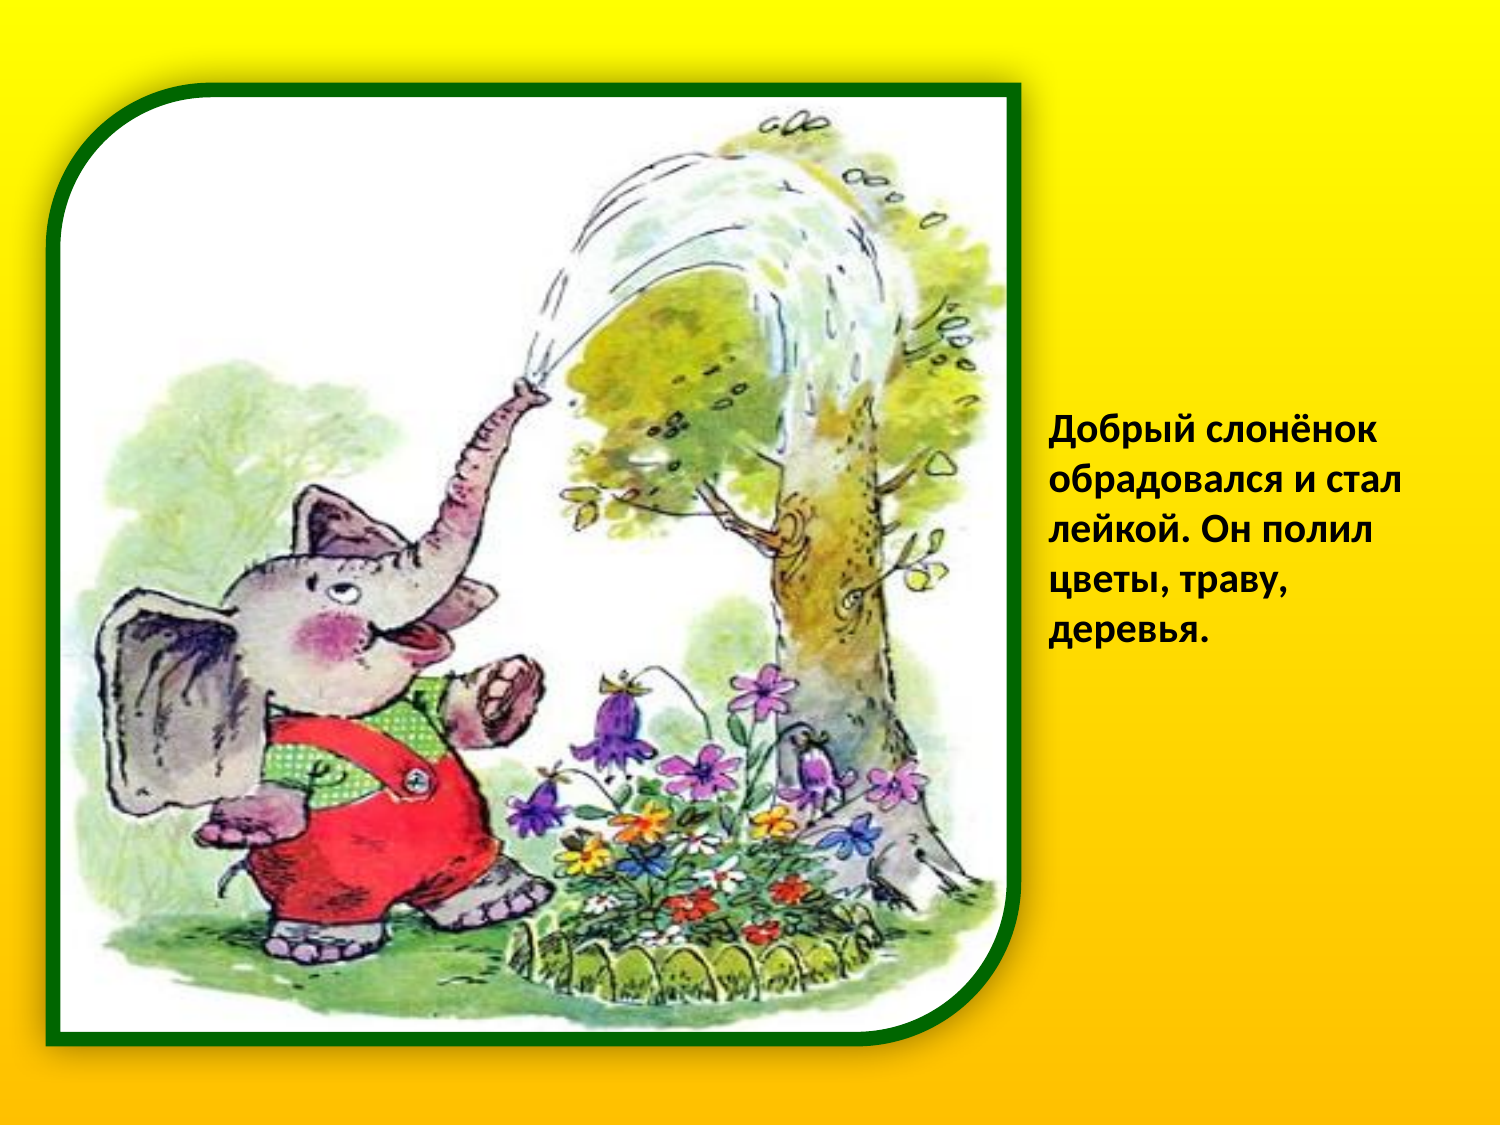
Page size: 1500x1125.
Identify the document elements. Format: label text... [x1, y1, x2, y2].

title Добрый слонёнок обрадовался и стал лейкой. Он полил цветы, траву, деревья. [1033, 267, 1471, 835]
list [52, 89, 1015, 1040]
